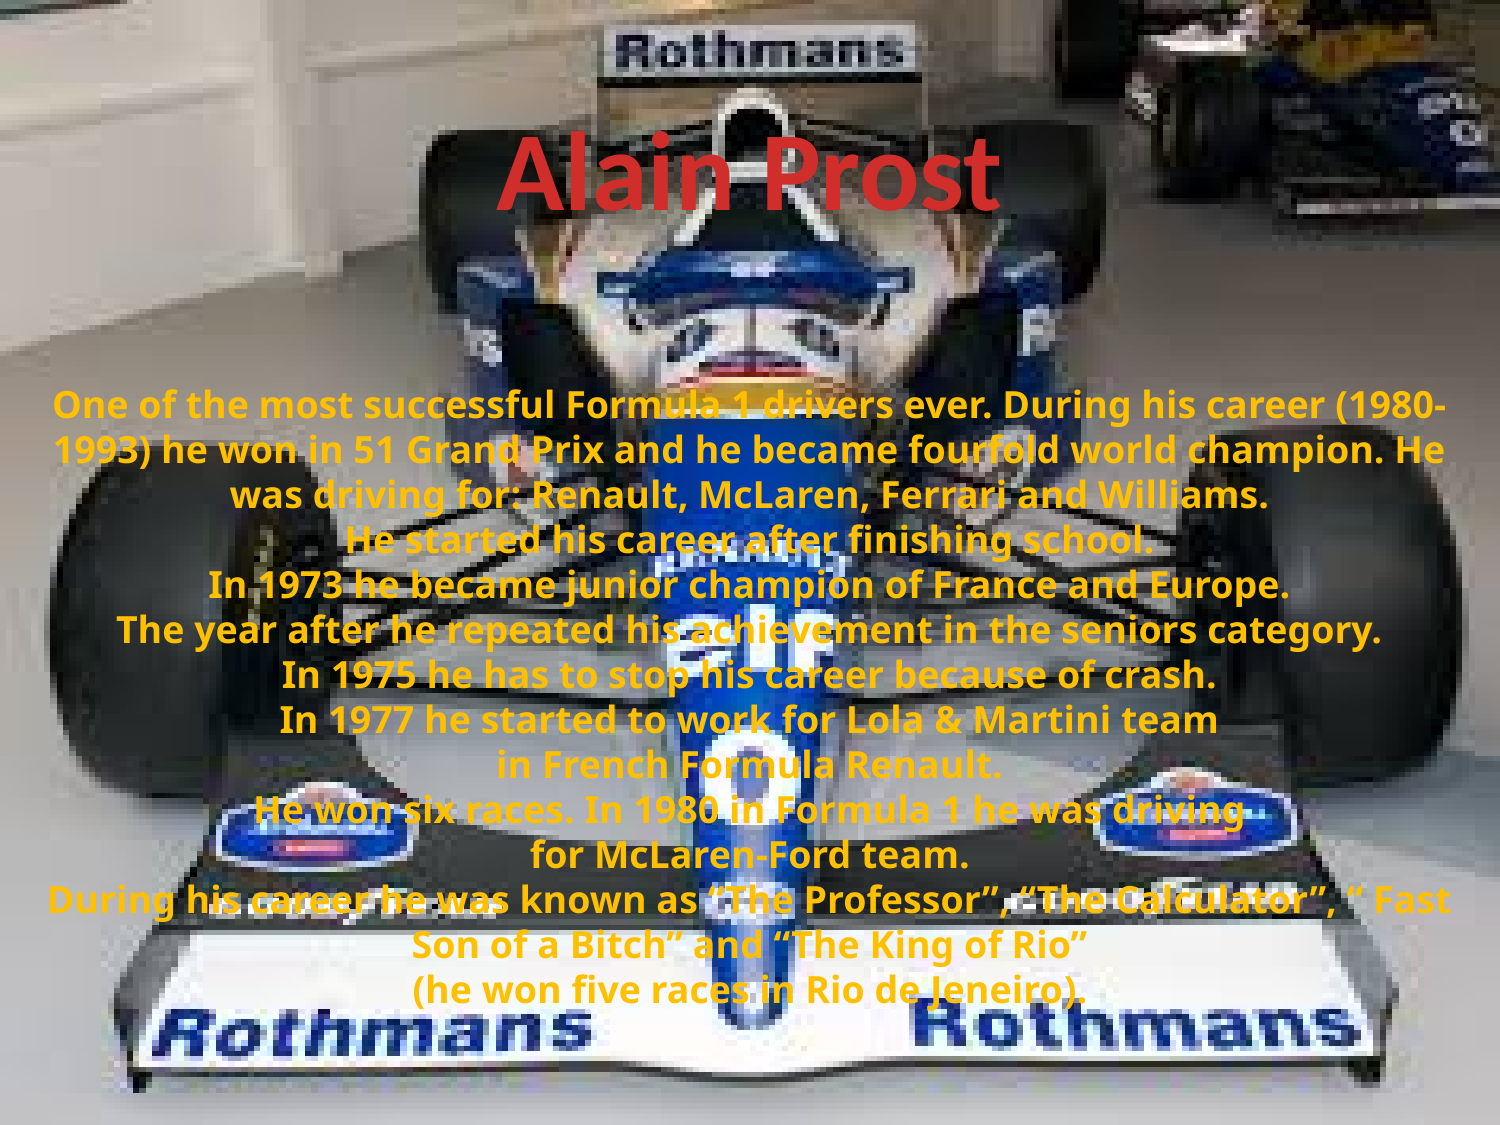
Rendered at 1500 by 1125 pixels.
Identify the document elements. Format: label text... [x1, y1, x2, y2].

text_box Alain Prost [0, 89, 1500, 240]
picture [0, 240, 1500, 373]
picture [0, 0, 1500, 89]
text_box One of the most successful Formula 1 drivers ever. During his career (1980-1993) he won in 51 Grand Prix and he became fourfold world champion. He was driving for: Renault, McLaren, Ferrari and Williams. He started his career after finishing school. In 1973 he became junior champion of France and Europe. The year after he repeated his achievement in the seniors category. In 1975 he has to stop his career because of crash. In 1977 he started to work for Lola & Martini team in French Formula Renault. He won six races. In 1980 in Formula 1 he was driving for McLaren-Ford team. During his career he was known as “The Professor”, “The Calculator”, “ Fast Son of a Bitch” and “The King of Rio” (he won five races in Rio de Jeneiro). [0, 373, 1500, 1019]
picture [0, 1019, 1500, 1125]
